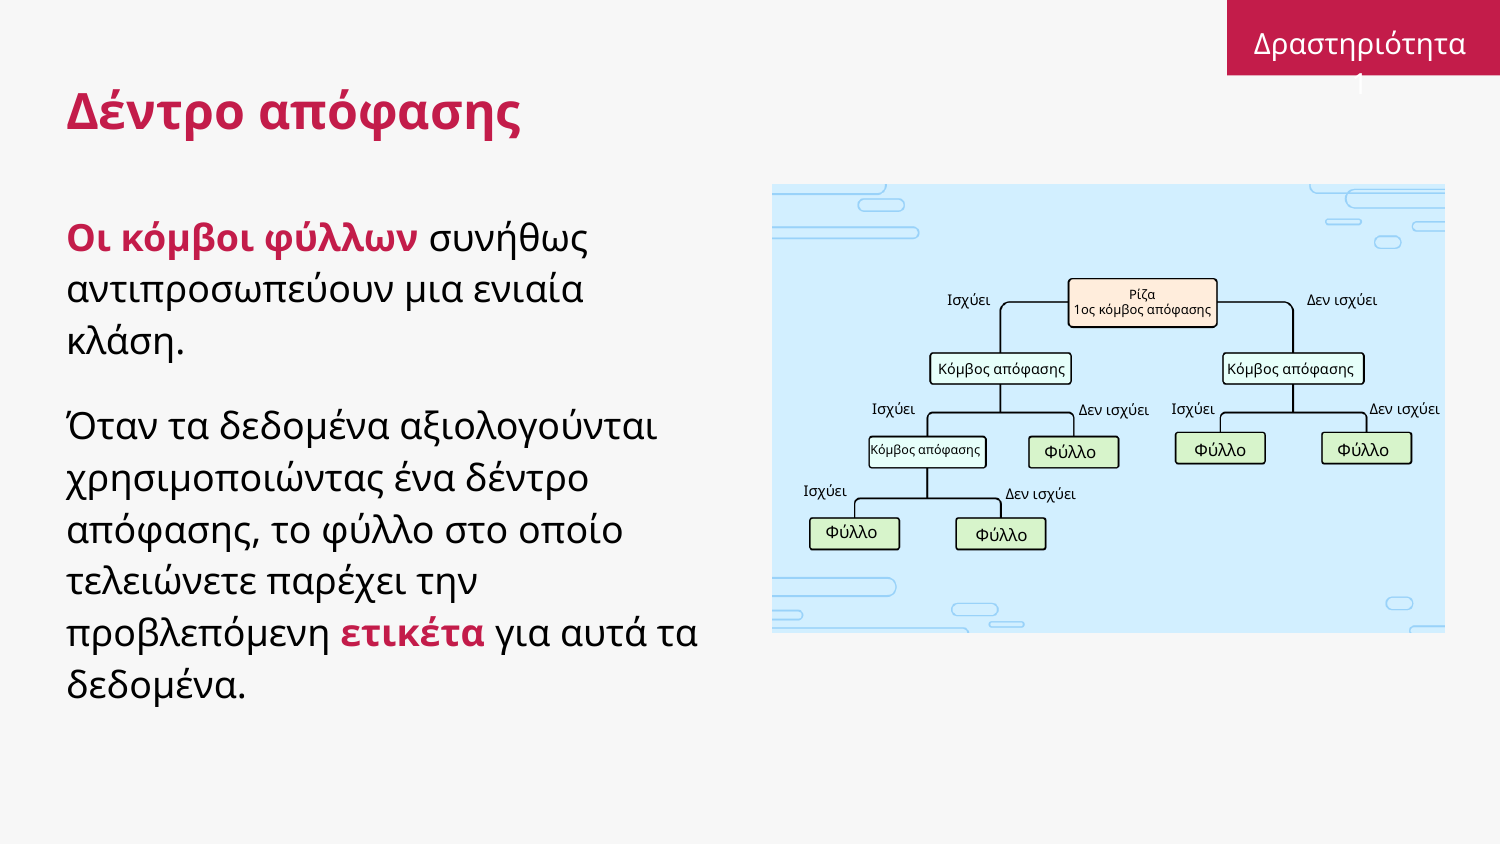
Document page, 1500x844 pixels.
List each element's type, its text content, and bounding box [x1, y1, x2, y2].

title Δέντρο απόφασης [51, 52, 1449, 167]
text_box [771, 184, 1449, 633]
subtitle Δραστηριότητα 1 [1226, 4, 1493, 68]
list Οι κόμβοι φύλλων συνήθως αντιπροσωπεύουν μια ενιαία κλάση. Όταν τα δεδομένα αξιολογούνται χρησιμοποιώντας ένα δέντρο απόφασης, το φύλλο στο οποίο τελειώνετε παρέχει την προβλεπόμενη ετικέτα για αυτά τα δεδομένα. [51, 191, 723, 793]
